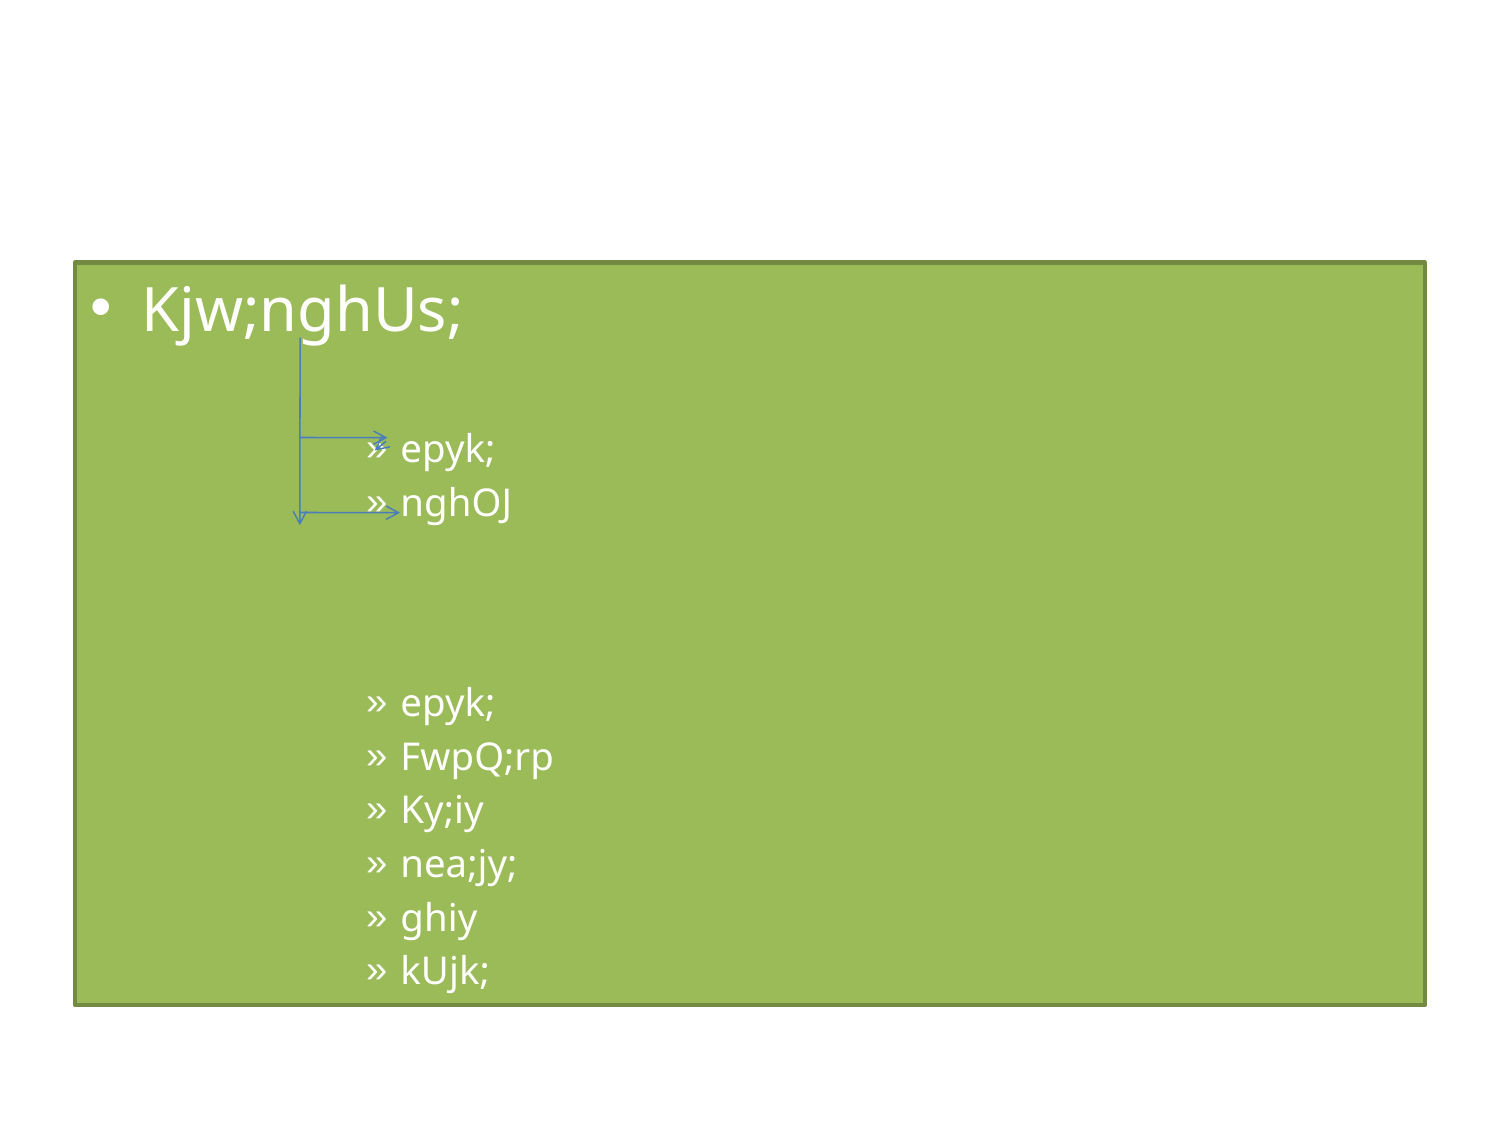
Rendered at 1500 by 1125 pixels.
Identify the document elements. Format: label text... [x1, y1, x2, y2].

list Kjw;nghUs; epyk; nghOJ epyk; FwpQ;rp Ky;iy nea;jy; ghiy kUjk; [73, 260, 1427, 1007]
